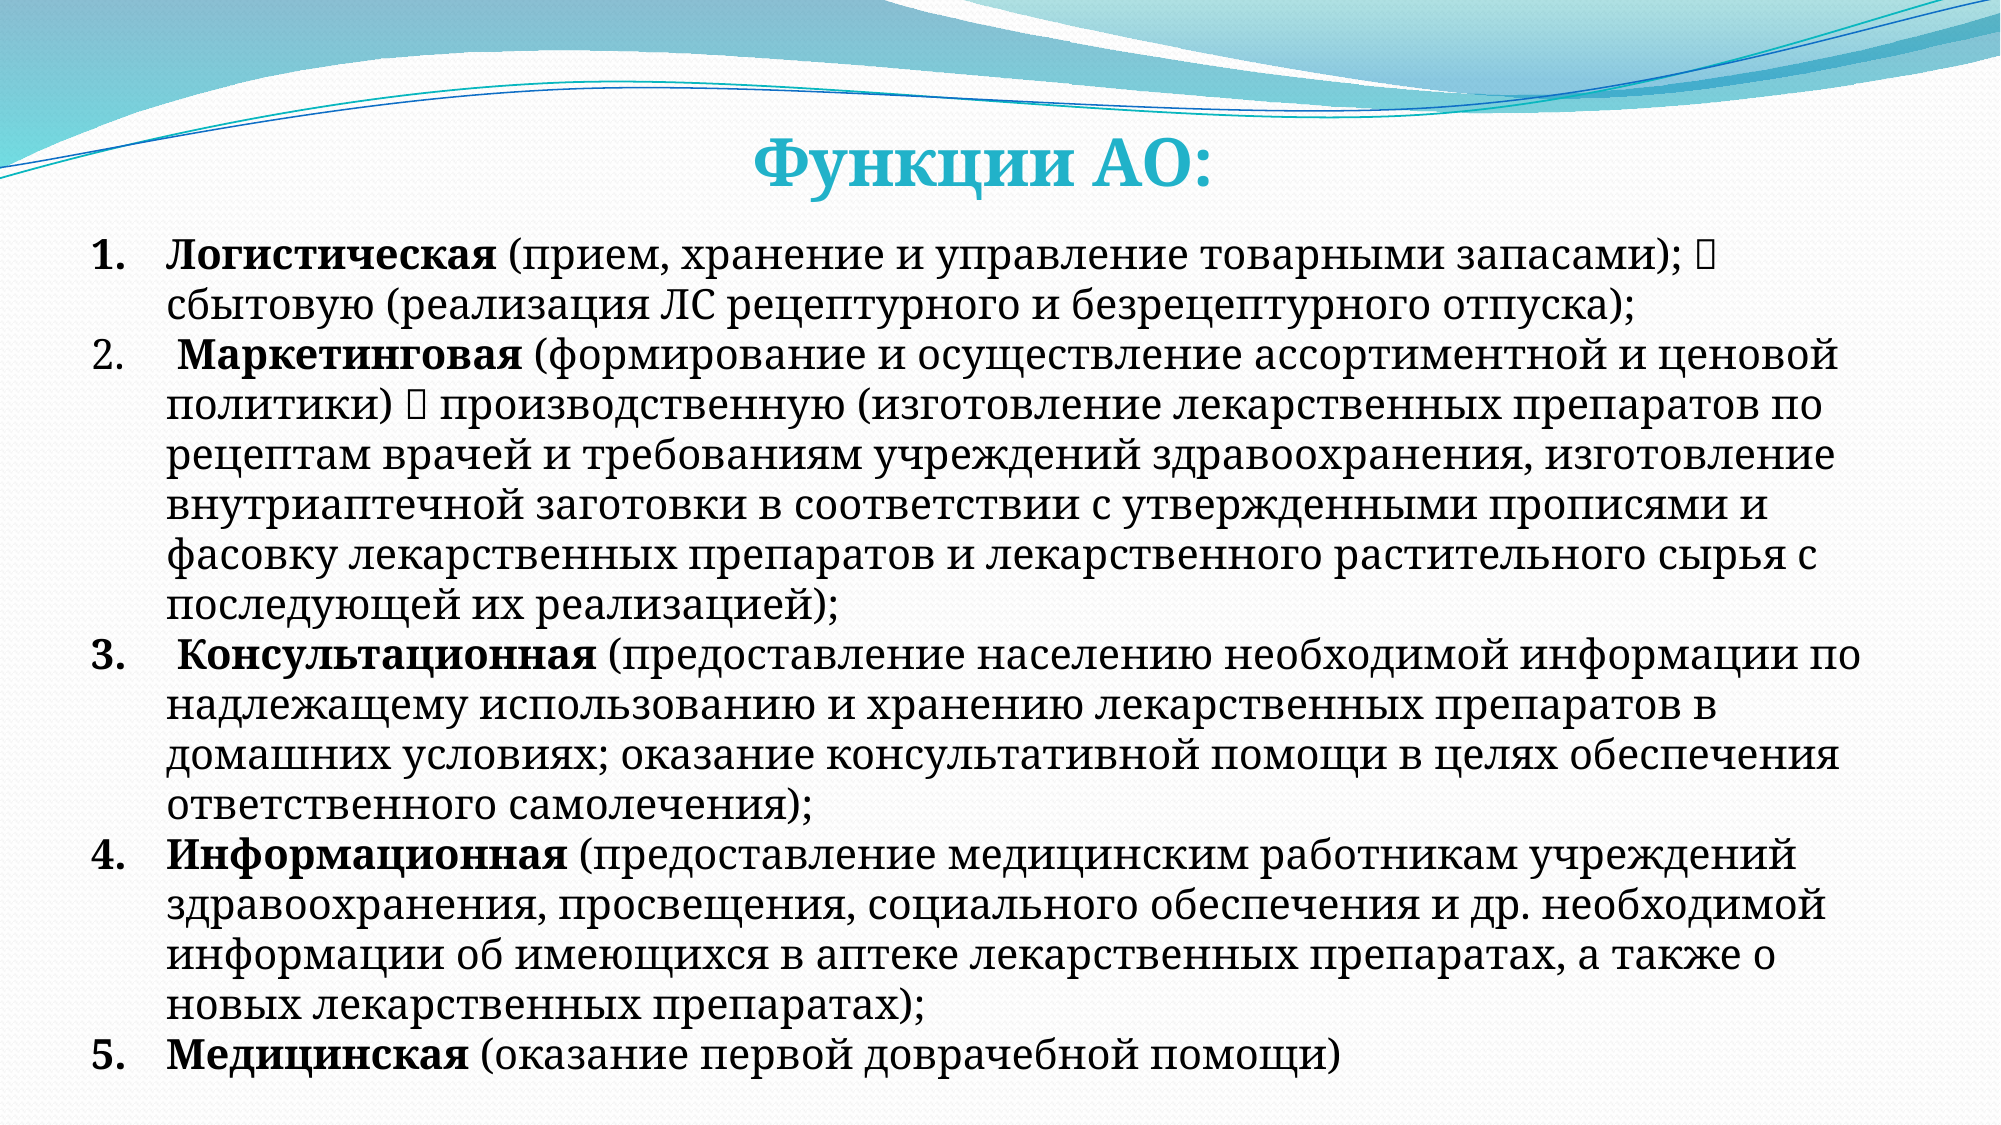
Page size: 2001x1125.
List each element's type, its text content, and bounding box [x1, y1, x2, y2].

text_box Функции АО: [65, 111, 1902, 207]
text_box Логистическая (прием, хранение и управление товарными запасами);  сбытовую (реализация ЛС рецептурного и безрецептурного отпуска); Маркетинговая (формирование и осуществление ассортиментной и ценовой политики)  производственную (изготовление лекарственных препаратов по рецептам врачей и требованиям учреждений здравоохранения, изготовление внутриаптечной заготовки в соответствии с утвержденными прописями и фасовку лекарственных препаратов и лекарственного растительного сырья с последующей их реализацией); Консультационная (предоставление населению необходимой информации по надлежащему использованию и хранению лекарственных препаратов в домашних условиях; оказание консультативной помощи в целях обеспечения ответственного самолечения); Информационная (предоставление медицинским работникам учреждений здравоохранения, просвещения, социального обеспечения и др. необходимой информации об имеющихся в аптеке лекарственных препаратах, а также о новых лекарственных препаратах); Медицинская (оказание первой доврачебной помощи) [76, 220, 1928, 1086]
